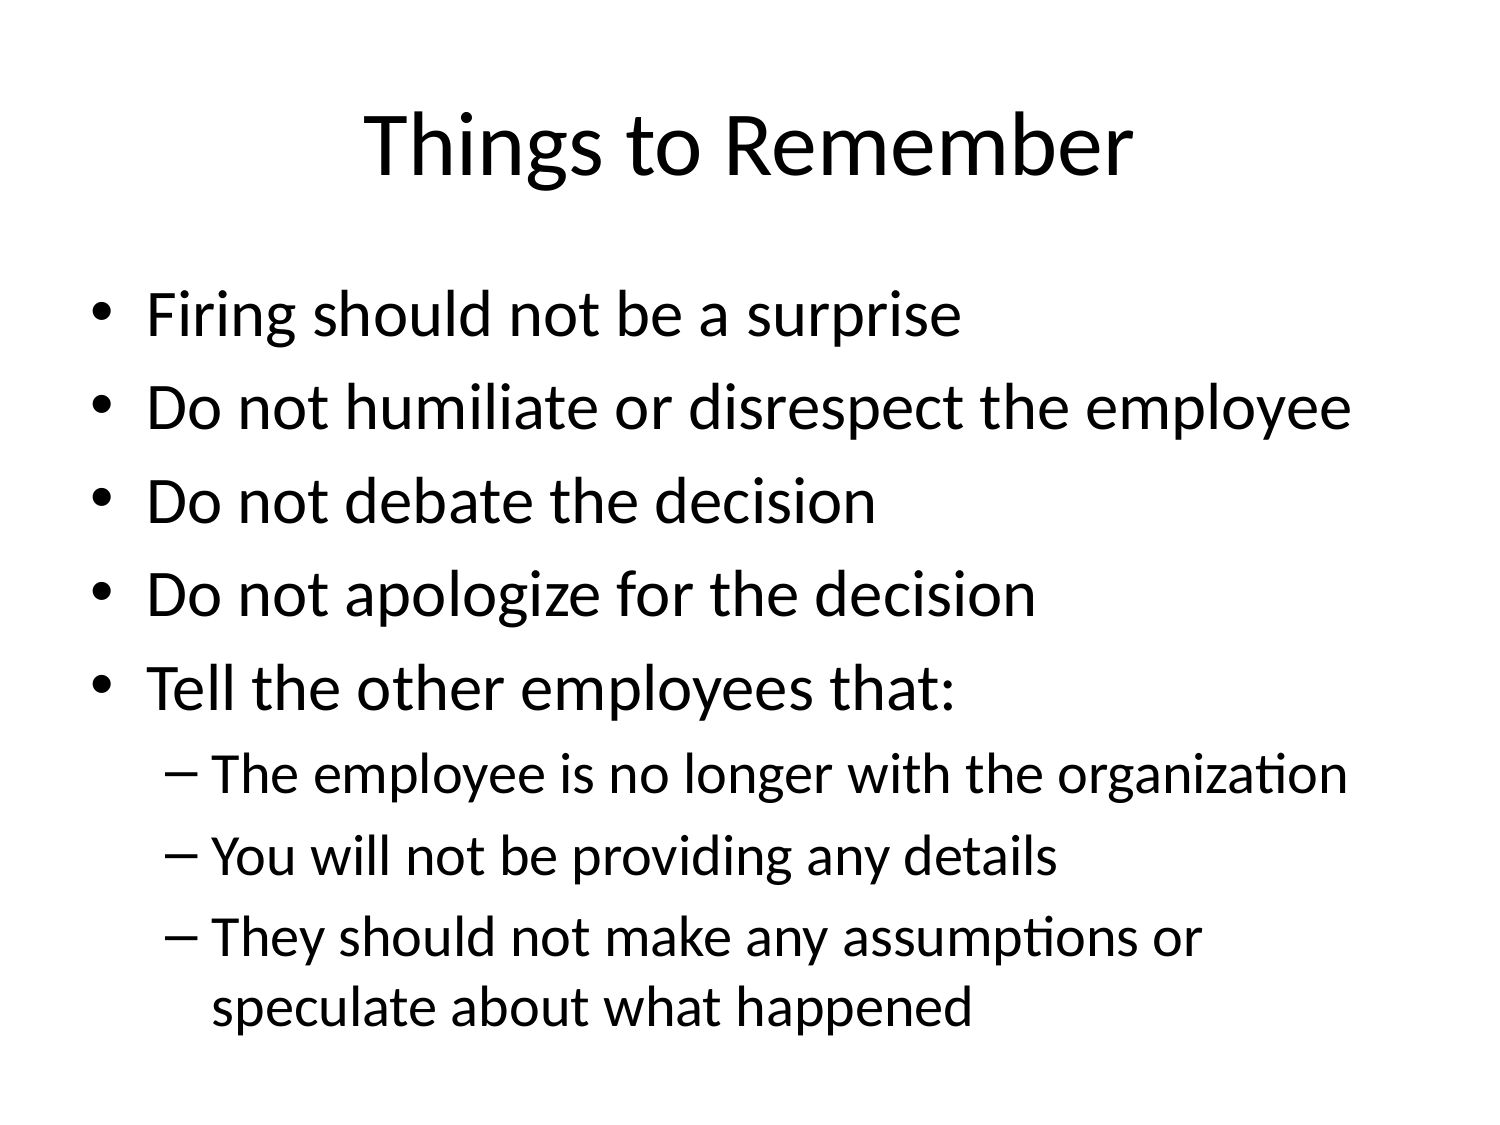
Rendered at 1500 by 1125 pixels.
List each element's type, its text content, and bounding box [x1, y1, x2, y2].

title Things to Remember [74, 44, 1426, 233]
list Firing should not be a surprise Do not humiliate or disrespect the employee Do not debate the decision Do not apologize for the decision Tell the other employees that: The employee is no longer with the organization You will not be providing any details They should not make any assumptions or speculate about what happened [74, 262, 1426, 1076]
